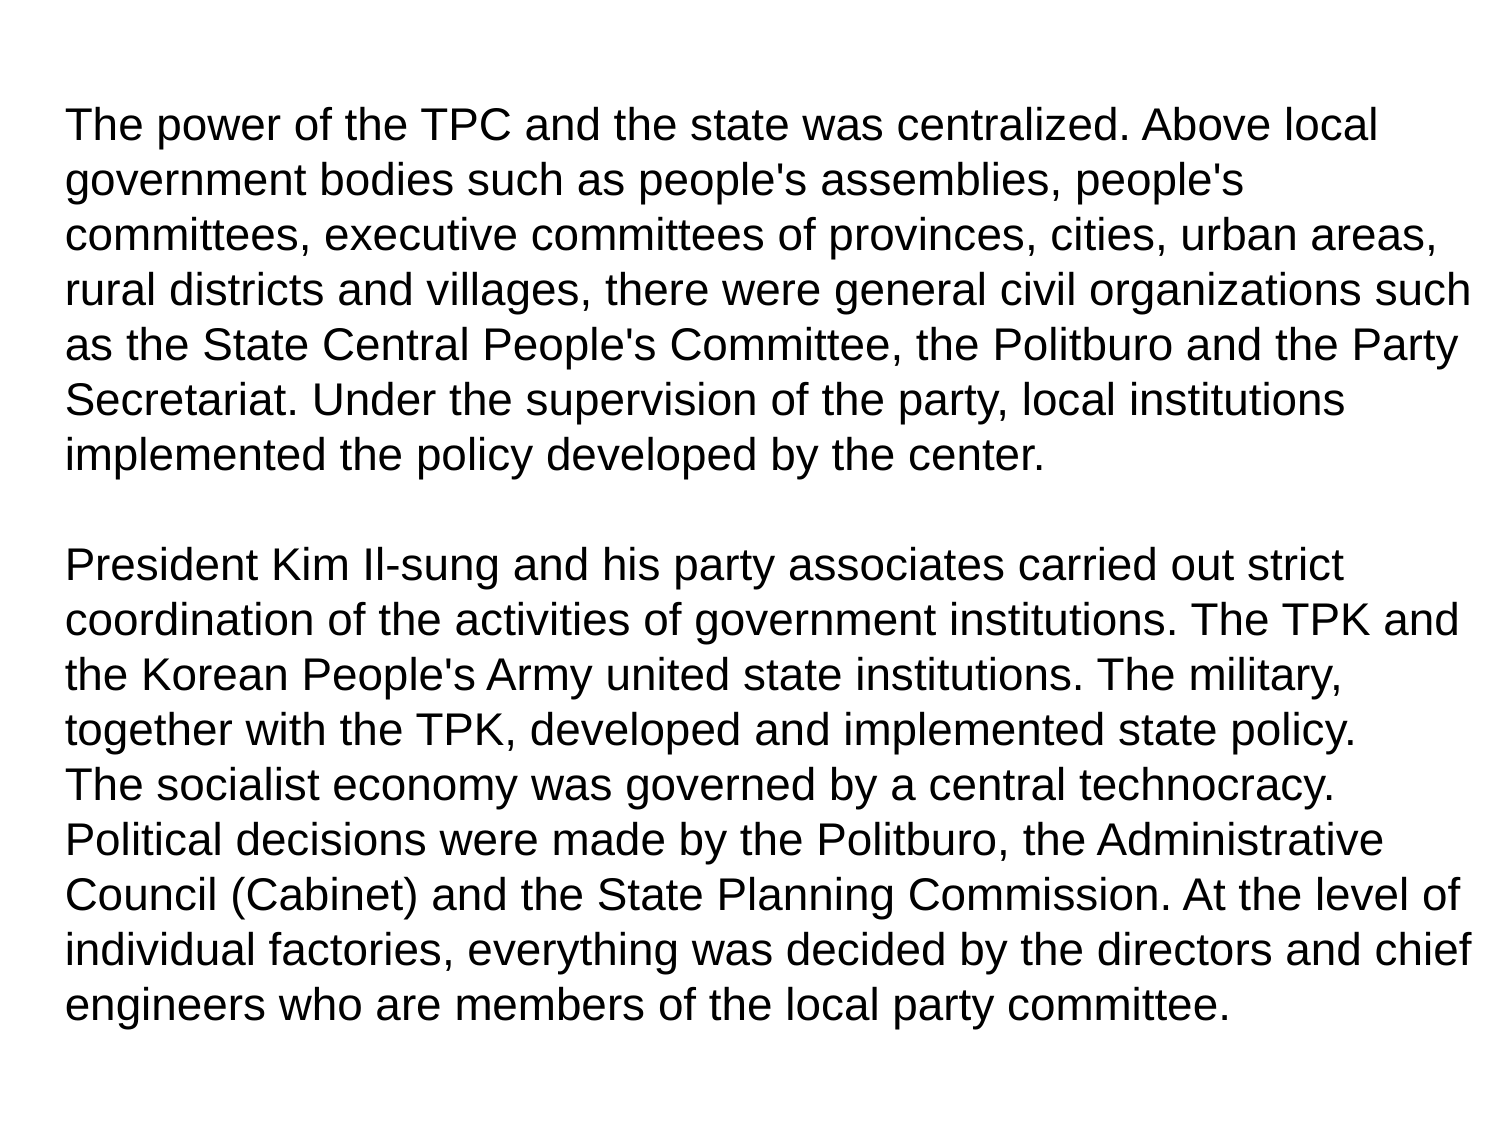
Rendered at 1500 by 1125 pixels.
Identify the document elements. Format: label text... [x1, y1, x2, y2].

text_box The power of the TPC and the state was centralized. Above local government bodies such as people's assemblies, people's committees, executive committees of provinces, cities, urban areas, rural districts and villages, there were general civil organizations such as the State Central People's Committee, the Politburo and the Party Secretariat. Under the supervision of the party, local institutions implemented the policy developed by the center. President Kim Il-sung and his party associates carried out strict coordination of the activities of government institutions. The TPK and the Korean People's Army united state institutions. The military, together with the TPK, developed and implemented state policy. The socialist economy was governed by a central technocracy. Political decisions were made by the Politburo, the Administrative Council (Cabinet) and the State Planning Commission. At the level of individual factories, everything was decided by the directors and chief engineers who are members of the local party committee. [50, 87, 1500, 1037]
